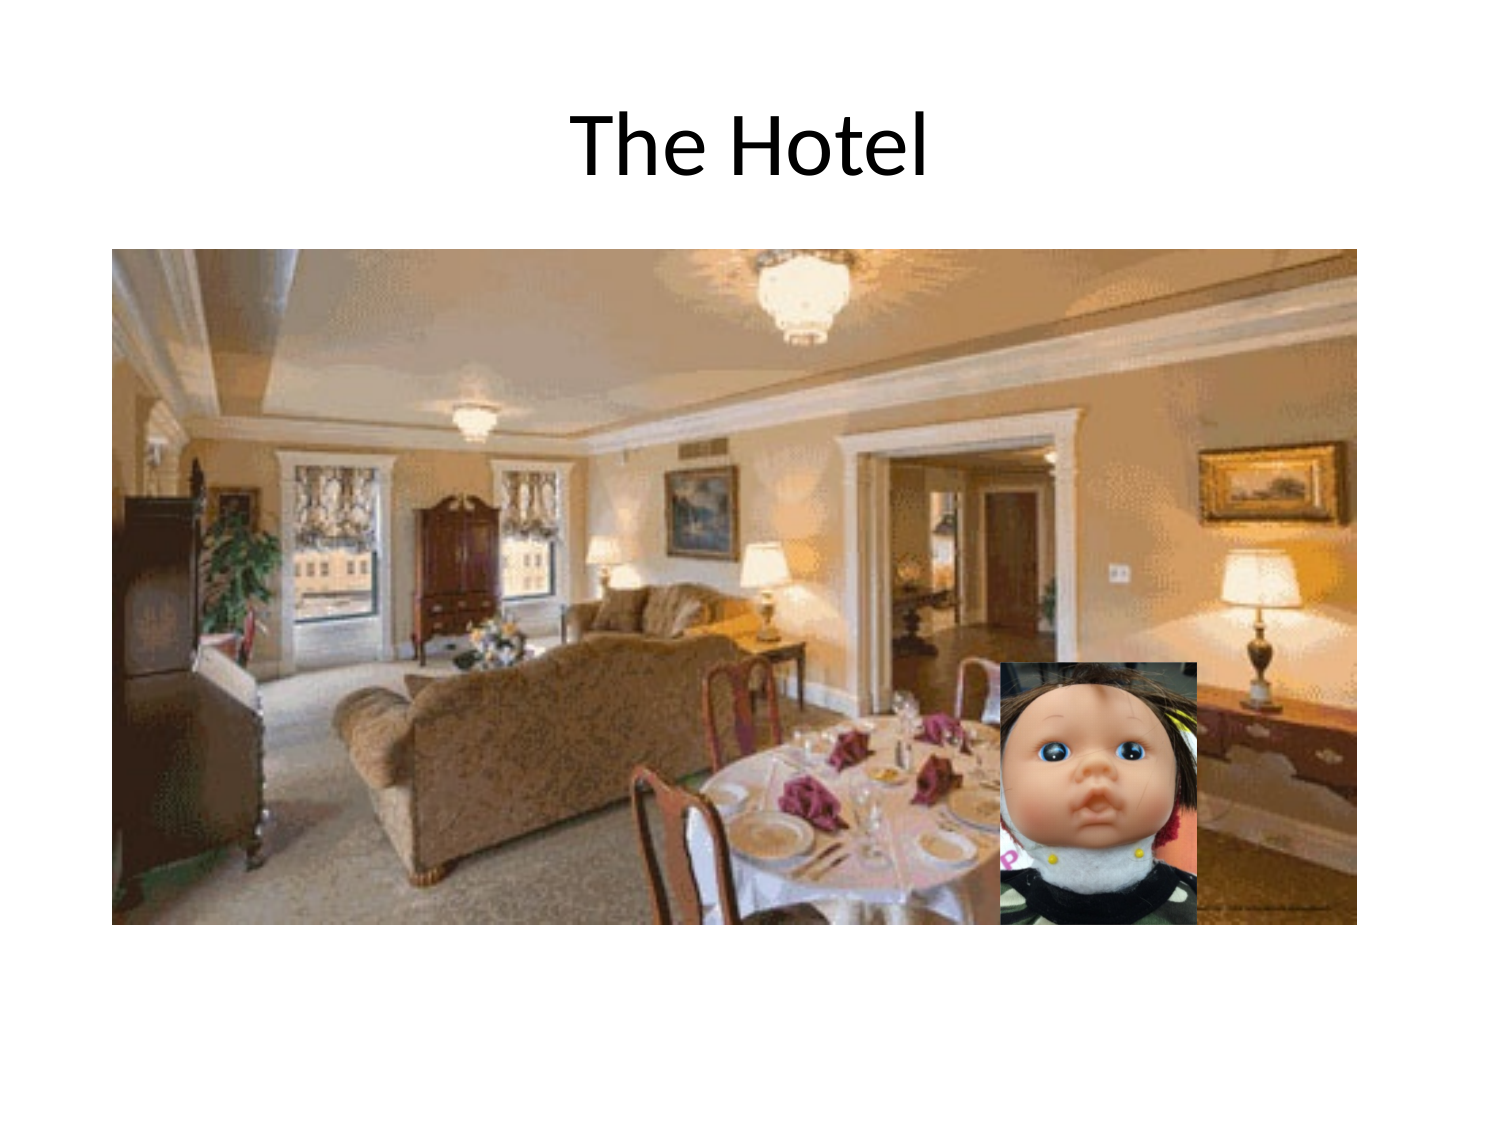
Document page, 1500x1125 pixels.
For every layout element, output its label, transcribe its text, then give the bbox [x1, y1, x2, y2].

picture [112, 249, 1357, 926]
title The Hotel [75, 45, 1425, 233]
